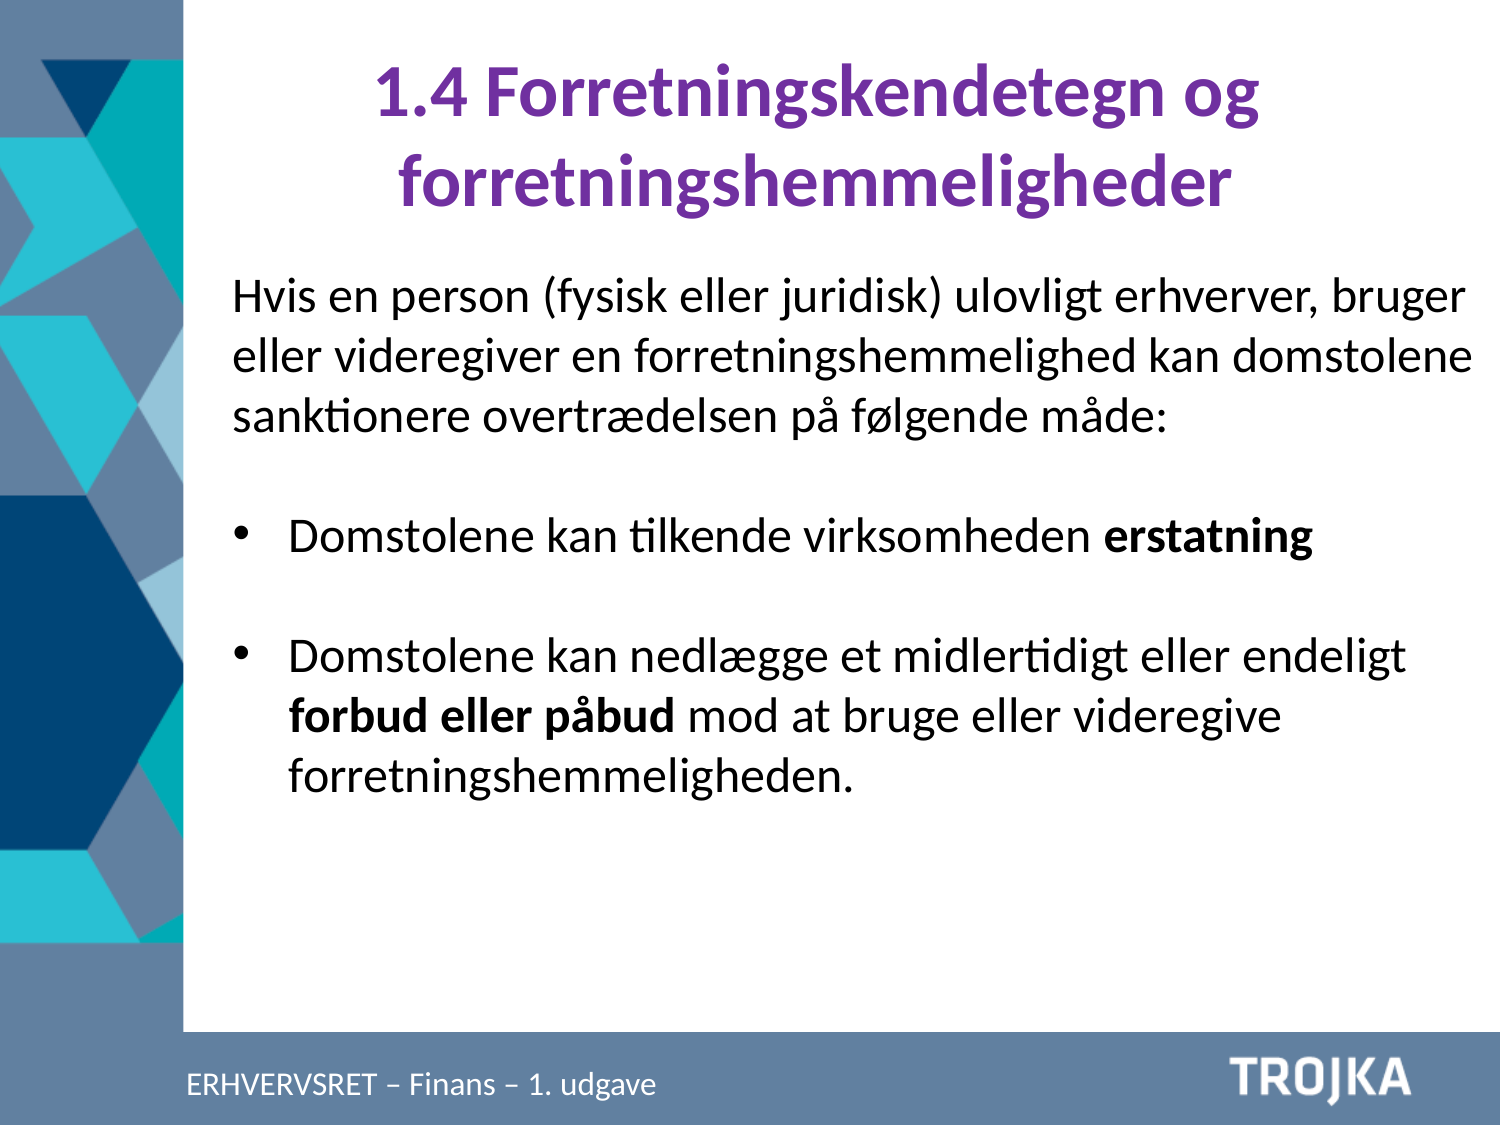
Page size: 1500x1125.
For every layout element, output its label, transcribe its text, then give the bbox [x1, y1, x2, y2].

picture [0, 0, 1500, 1125]
text_box Hvis en person (fysisk eller juridisk) ulovligt erhverver, bruger eller videregiver en forretningshemmelighed kan domstolene sanktionere overtrædelsen på følgende måde: Domstolene kan tilkende virksomheden erstatning Domstolene kan nedlægge et midlertidigt eller endeligt forbud eller påbud mod at bruge eller videregive forretningshemmeligheden. [217, 255, 1500, 871]
text_box 1.4 Forretningskendetegn og forretningshemmeligheder [134, 34, 1499, 230]
